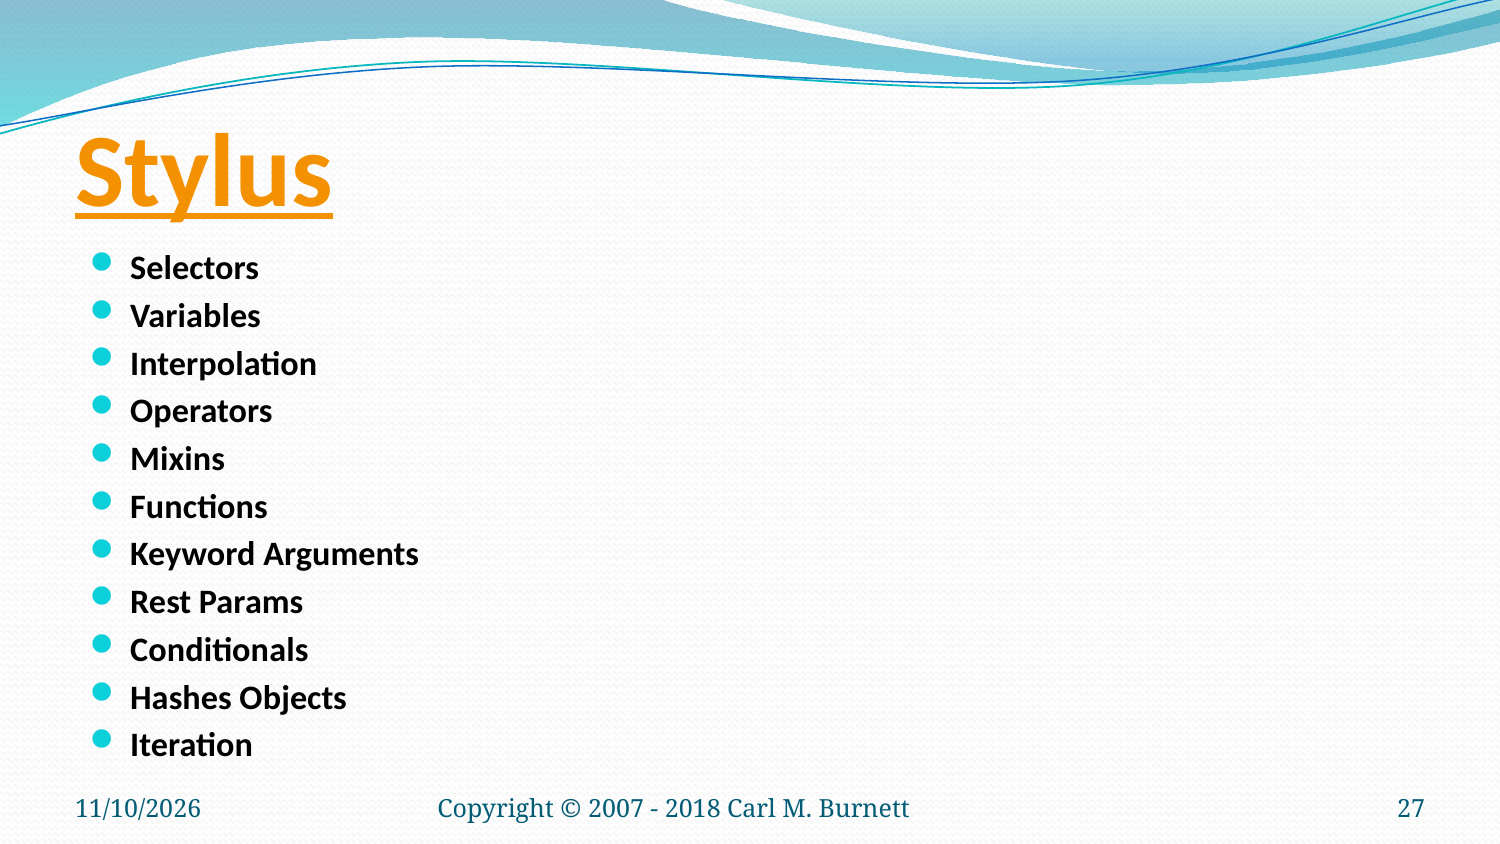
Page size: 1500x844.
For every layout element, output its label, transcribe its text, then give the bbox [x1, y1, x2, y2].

title Stylus [75, 86, 1425, 228]
slide_number 27 [1299, 782, 1425, 827]
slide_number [75, 782, 425, 827]
footer Copyright © 2007 - 2018 Carl M. Burnett [437, 782, 988, 827]
list Selectors Variables Interpolation Operators Mixins Functions Keyword Arguments Rest Params Conditionals Hashes Objects Iteration [75, 238, 1425, 779]
